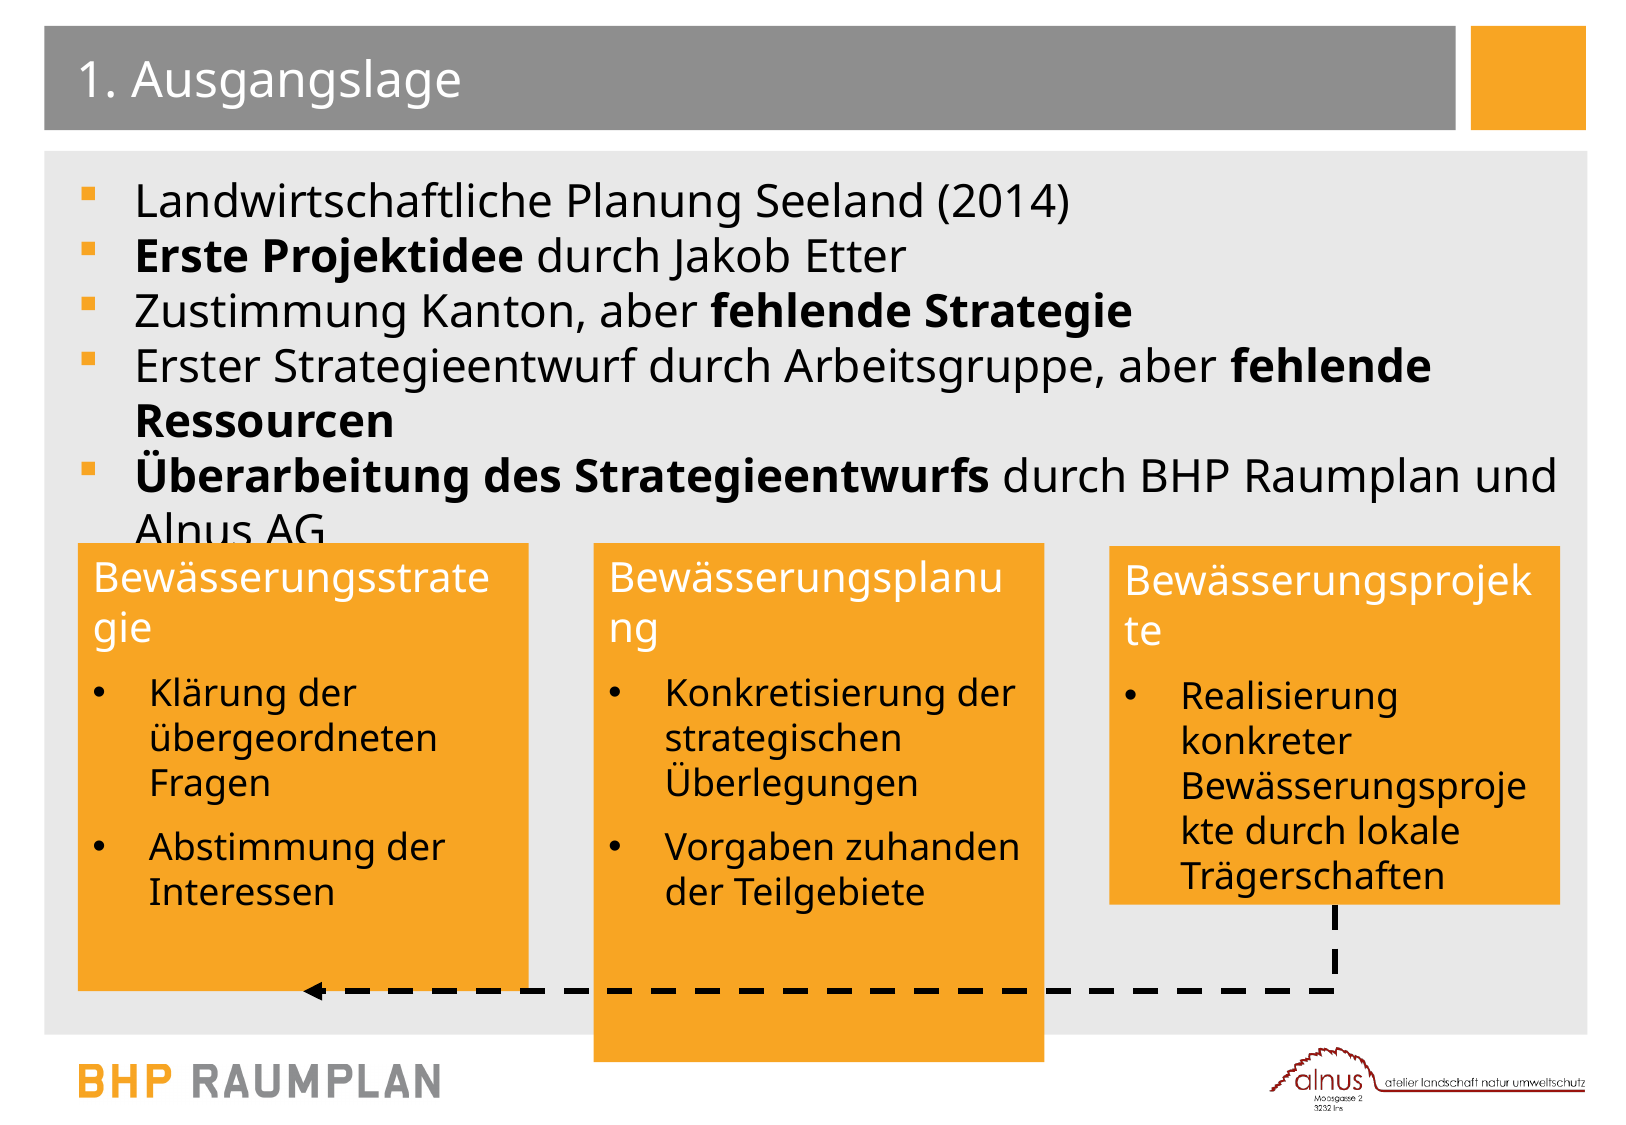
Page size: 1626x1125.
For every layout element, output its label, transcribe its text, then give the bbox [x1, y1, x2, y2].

title 1. Ausgangslage [76, 24, 1439, 131]
picture [79, 1064, 440, 1105]
text_box Bewässerungsstrategie Klärung der übergeordneten Fragen Abstimmung der Interessen [77, 543, 529, 992]
text_box Bewässerungsprojekte Realisierung konkreter Bewässerungsprojekte durch lokale Trägerschaften [1109, 546, 1561, 905]
text_box Bewässerungsplanung Konkretisierung der strategischen Überlegungen Vorgaben zuhanden der Teilgebiete [824, 543, 1045, 1063]
text_box Bewässerungsplanung Konkretisierung der strategischen Überlegungen Vorgaben zuhanden der Teilgebiete [593, 543, 812, 1063]
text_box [817, 377, 821, 1125]
picture [1269, 1047, 1585, 1111]
list Landwirtschaftliche Planung Seeland (2014) Erste Projektidee durch Jakob Etter Zustimmung Kanton, aber fehlende Strategie Erster Strategieentwurf durch Arbeitsgruppe, aber fehlende Ressourcen Überarbeitung des Strategieentwurfs durch BHP Raumplan und Alnus AG [77, 172, 1561, 1005]
